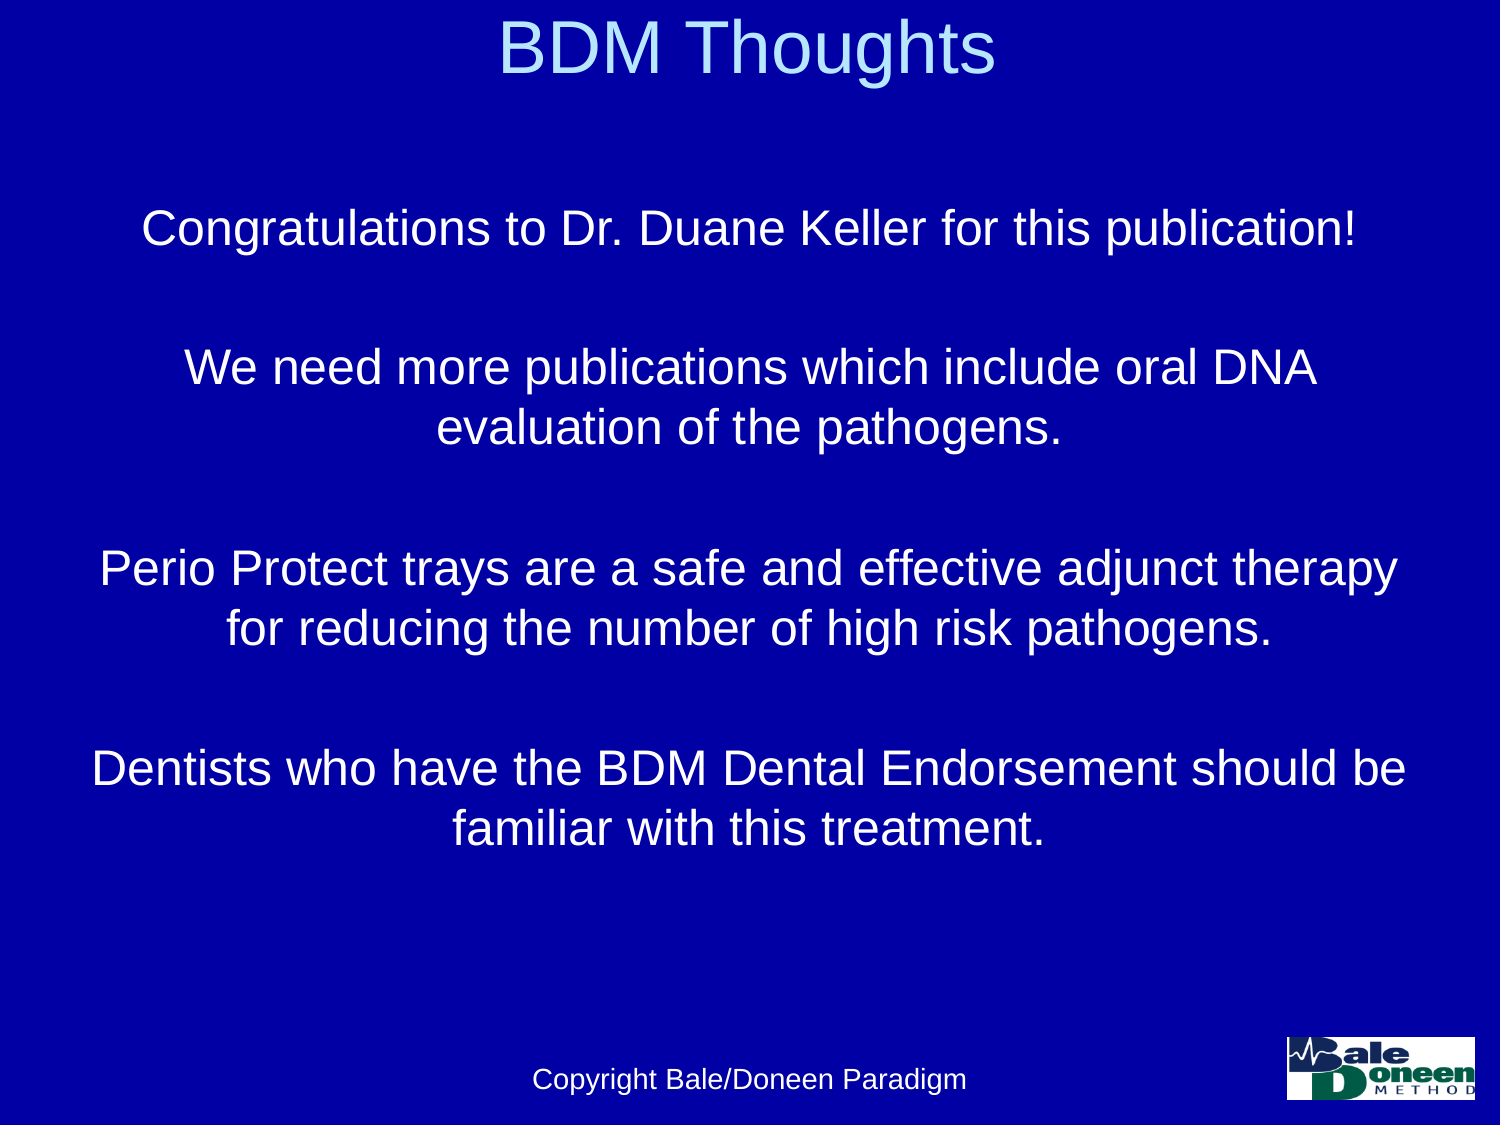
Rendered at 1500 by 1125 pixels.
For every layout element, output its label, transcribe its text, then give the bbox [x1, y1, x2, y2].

picture [1287, 1037, 1475, 1100]
footer Copyright Bale/Doneen Paradigm [512, 1024, 988, 1103]
list Congratulations to Dr. Duane Keller for this publication! We need more publications which include oral DNA evaluation of the pathogens. Perio Protect trays are a safe and effective adjunct therapy for reducing the number of high risk pathogens. Dentists who have the BDM Dental Endorsement should be familiar with this treatment. [49, 187, 1451, 1001]
title BDM Thoughts [49, 0, 1446, 88]
